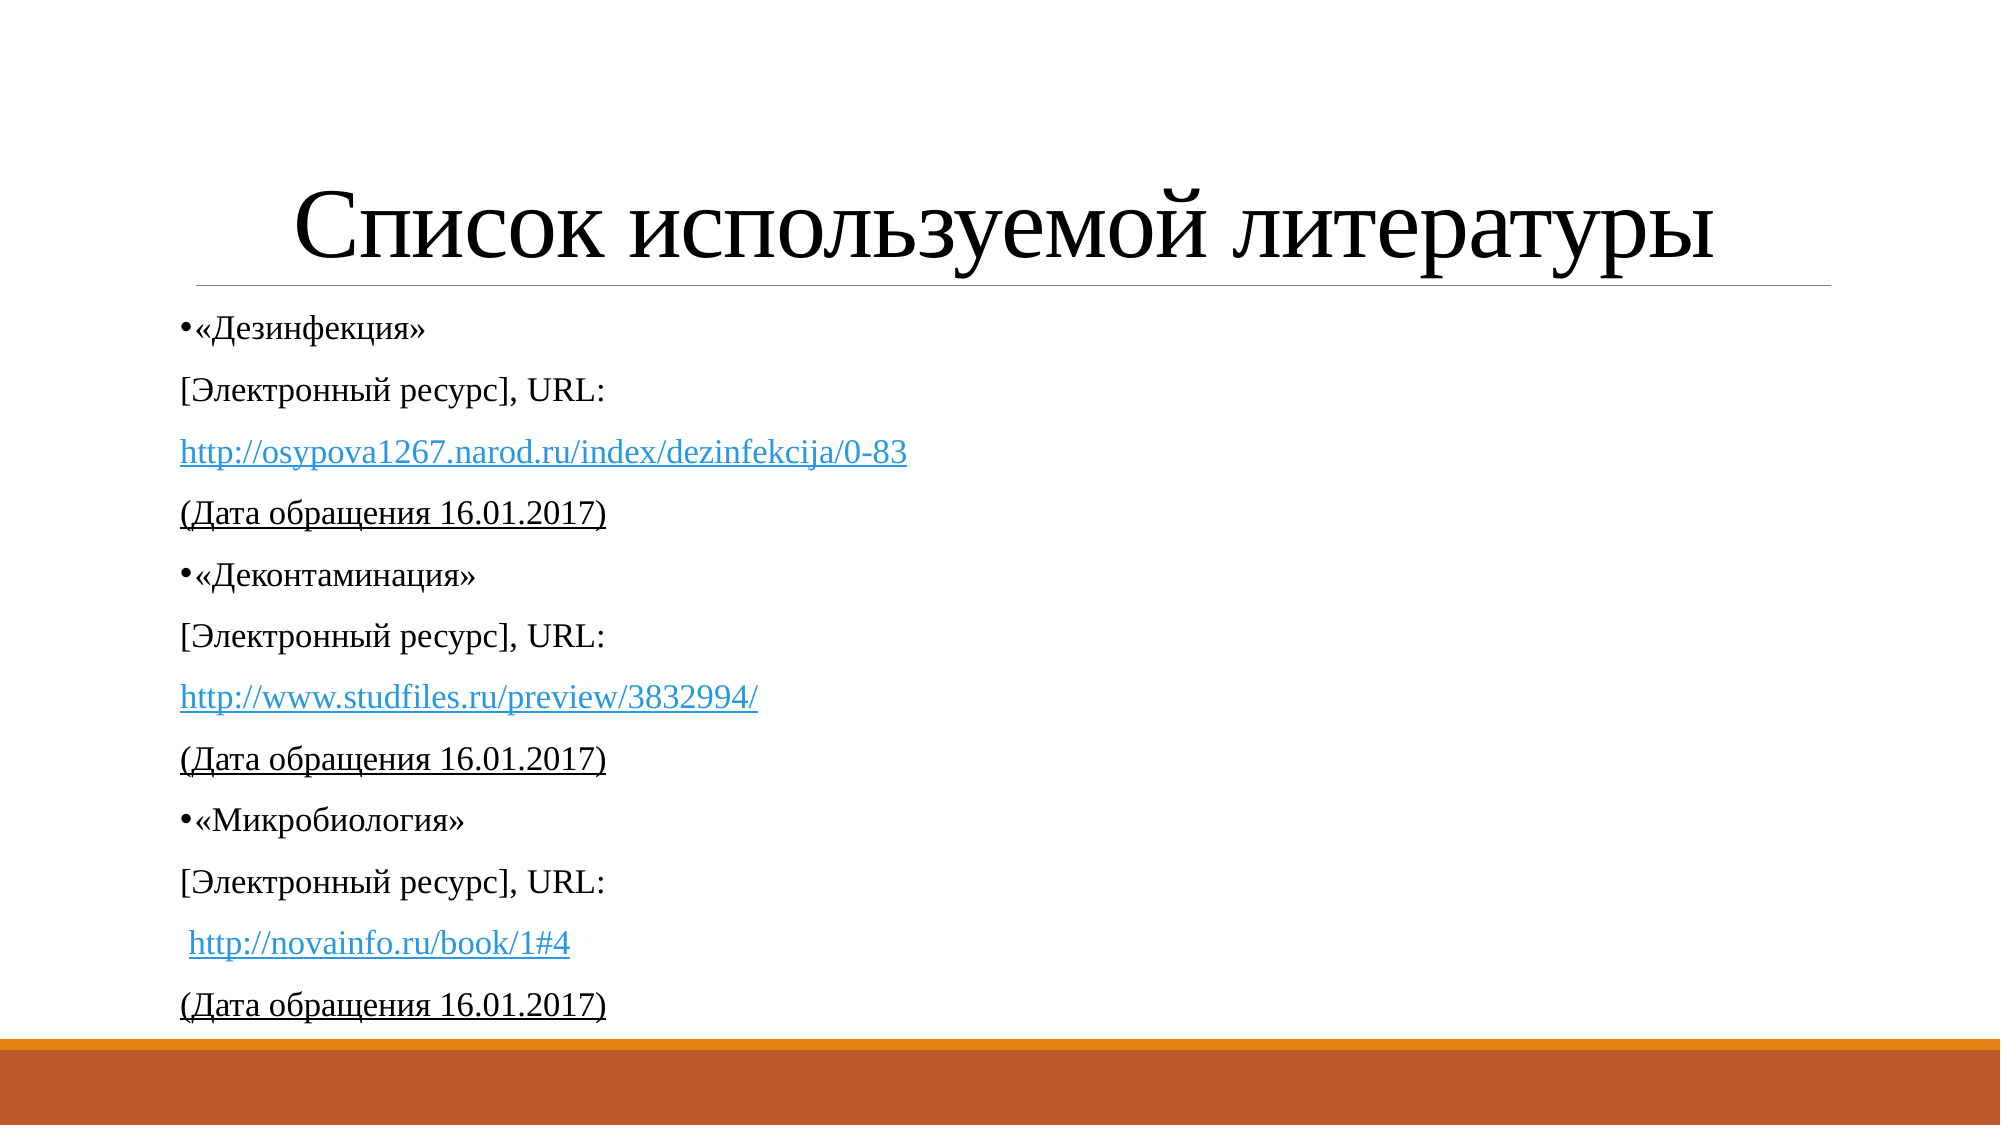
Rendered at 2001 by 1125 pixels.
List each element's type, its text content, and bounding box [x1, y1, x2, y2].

list «Дезинфекция» [Электронный ресурс], URL: http://osypova1267.narod.ru/index/dezinfekcija/0-83 (Дата обращения 16.01.2017) «Деконтаминация» [Электронный ресурс], URL: http://www.studfiles.ru/preview/3832994/ (Дата обращения 16.01.2017) «Микробиология» [Электронный ресурс], URL: http://novainfo.ru/book/1#4 (Дата обращения 16.01.2017) [180, 302, 1830, 1033]
title Список используемой литературы [180, 47, 1830, 285]
